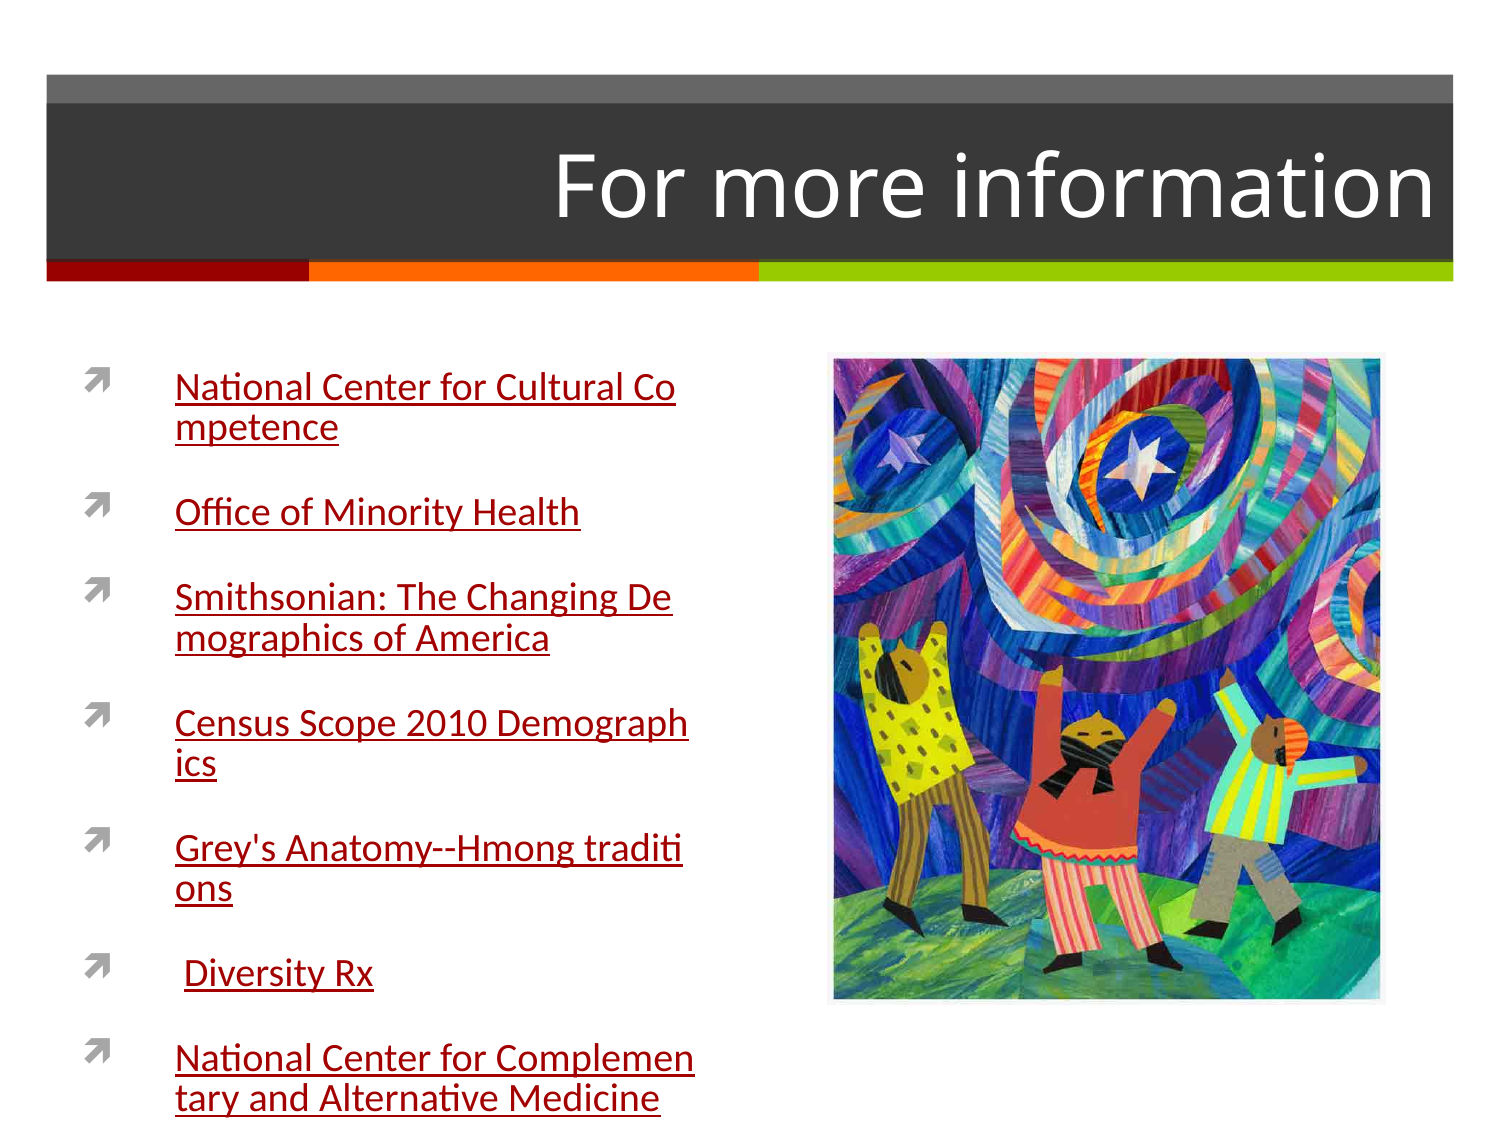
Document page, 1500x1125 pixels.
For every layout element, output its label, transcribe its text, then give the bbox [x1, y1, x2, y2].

list National Center for Cultural Competence Office of Minority Health Smithsonian: The Changing Demographics of America Census Scope 2010 Demographics Grey's Anatomy--Hmong traditions Diversity Rx National Center for Complementary and Alternative Medicine Cultural Cues Medical Spanish for Healthcare Providers [66, 352, 712, 1099]
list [783, 352, 1430, 1006]
title For more information [46, 103, 1454, 263]
